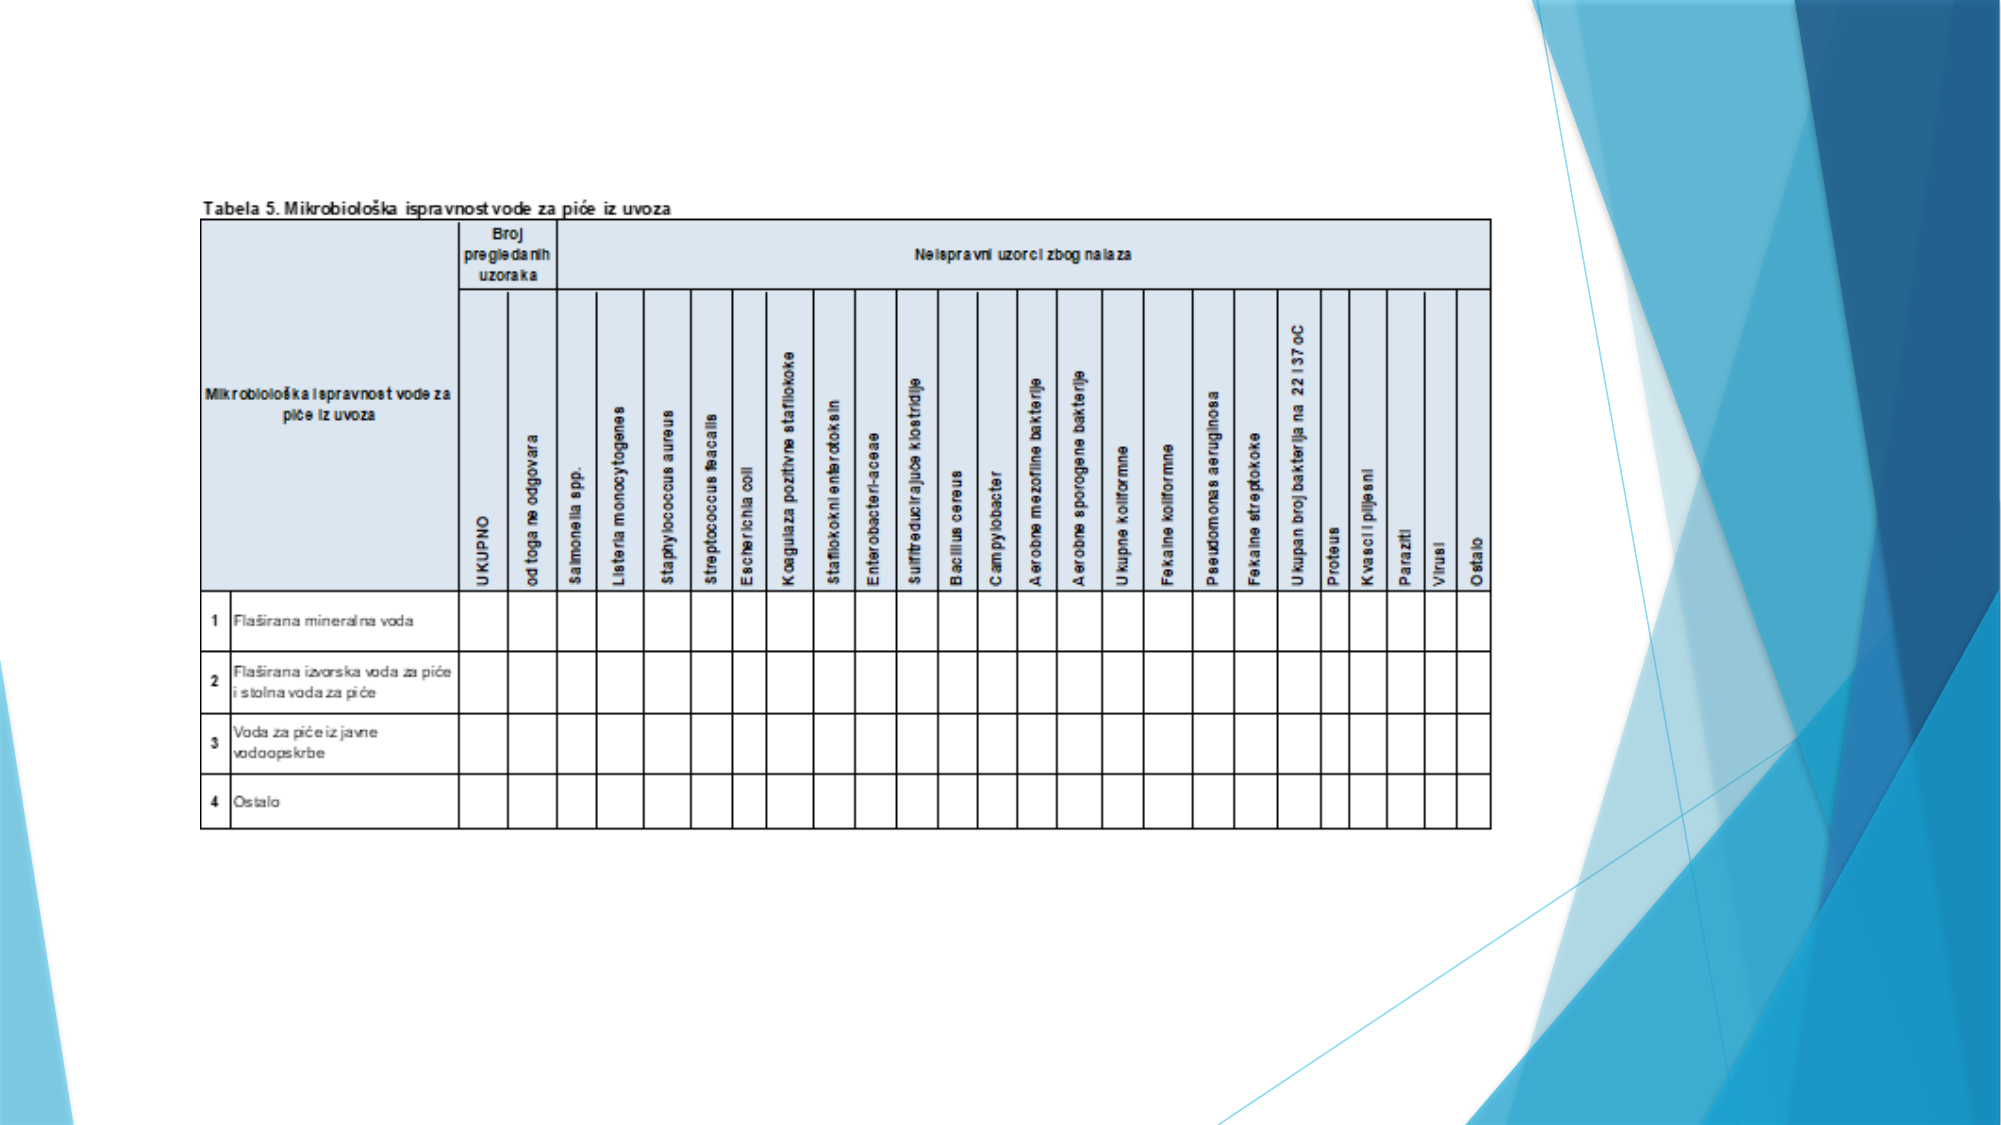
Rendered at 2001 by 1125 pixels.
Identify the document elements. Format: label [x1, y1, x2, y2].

list [199, 184, 1495, 833]
